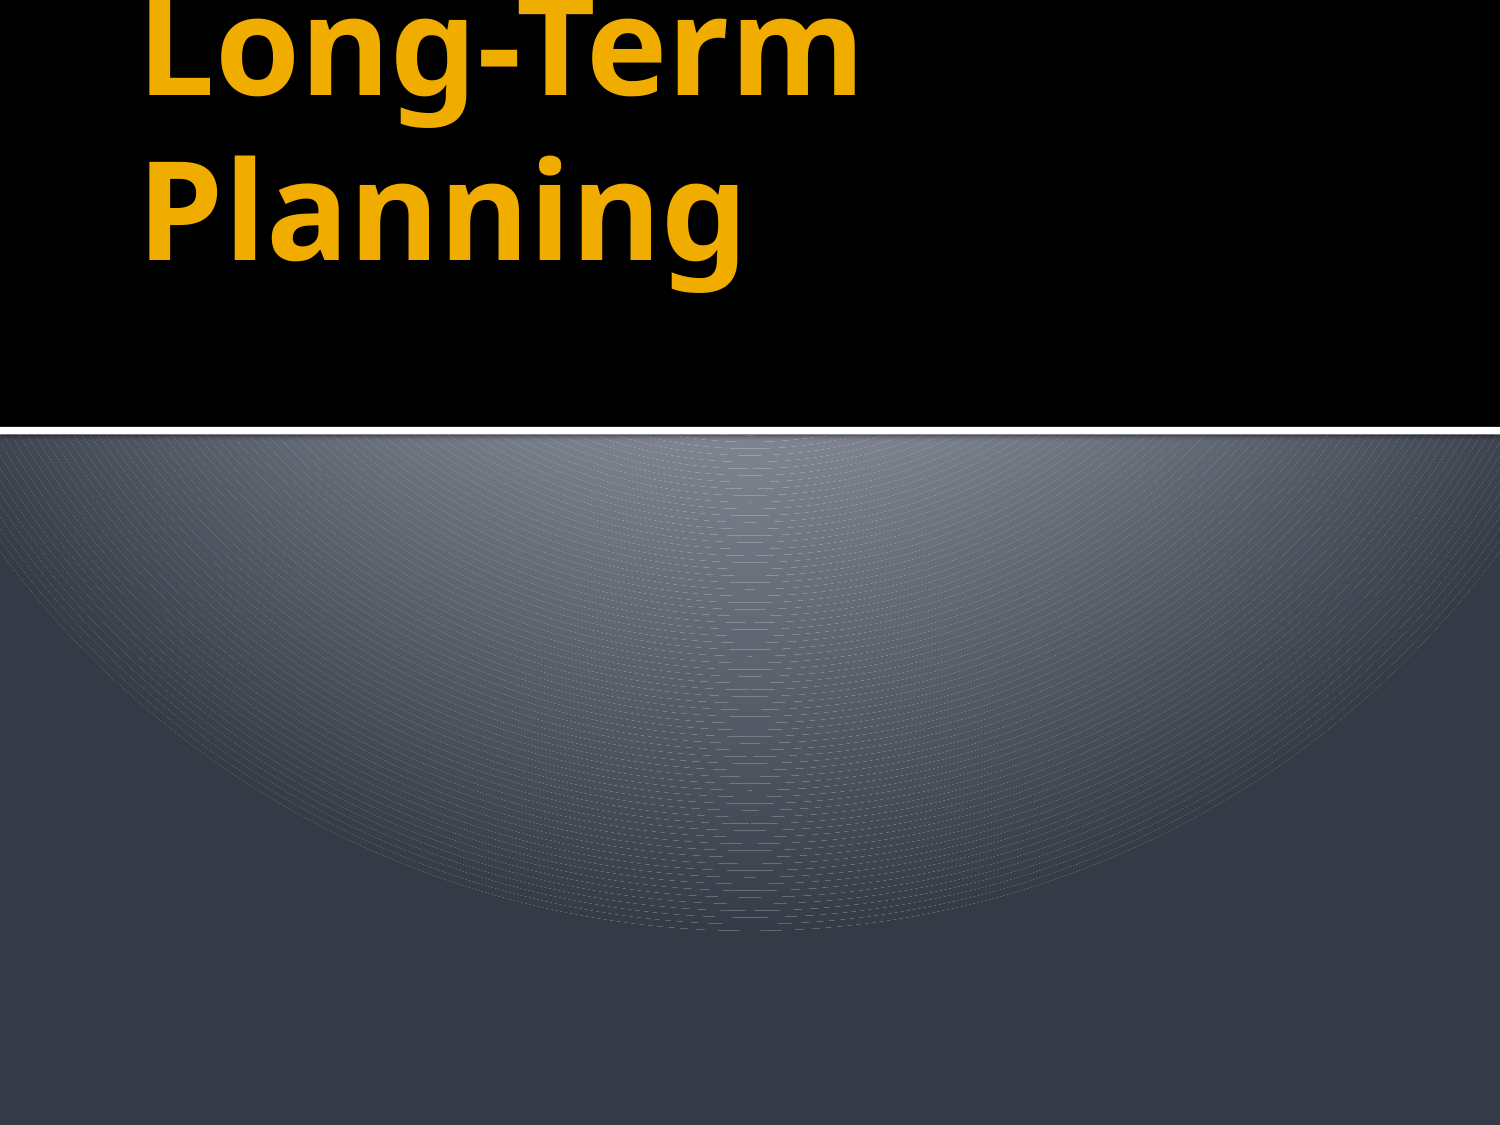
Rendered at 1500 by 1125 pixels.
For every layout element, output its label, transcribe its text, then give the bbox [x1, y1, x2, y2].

title Long-Term Planning [123, 19, 1438, 288]
